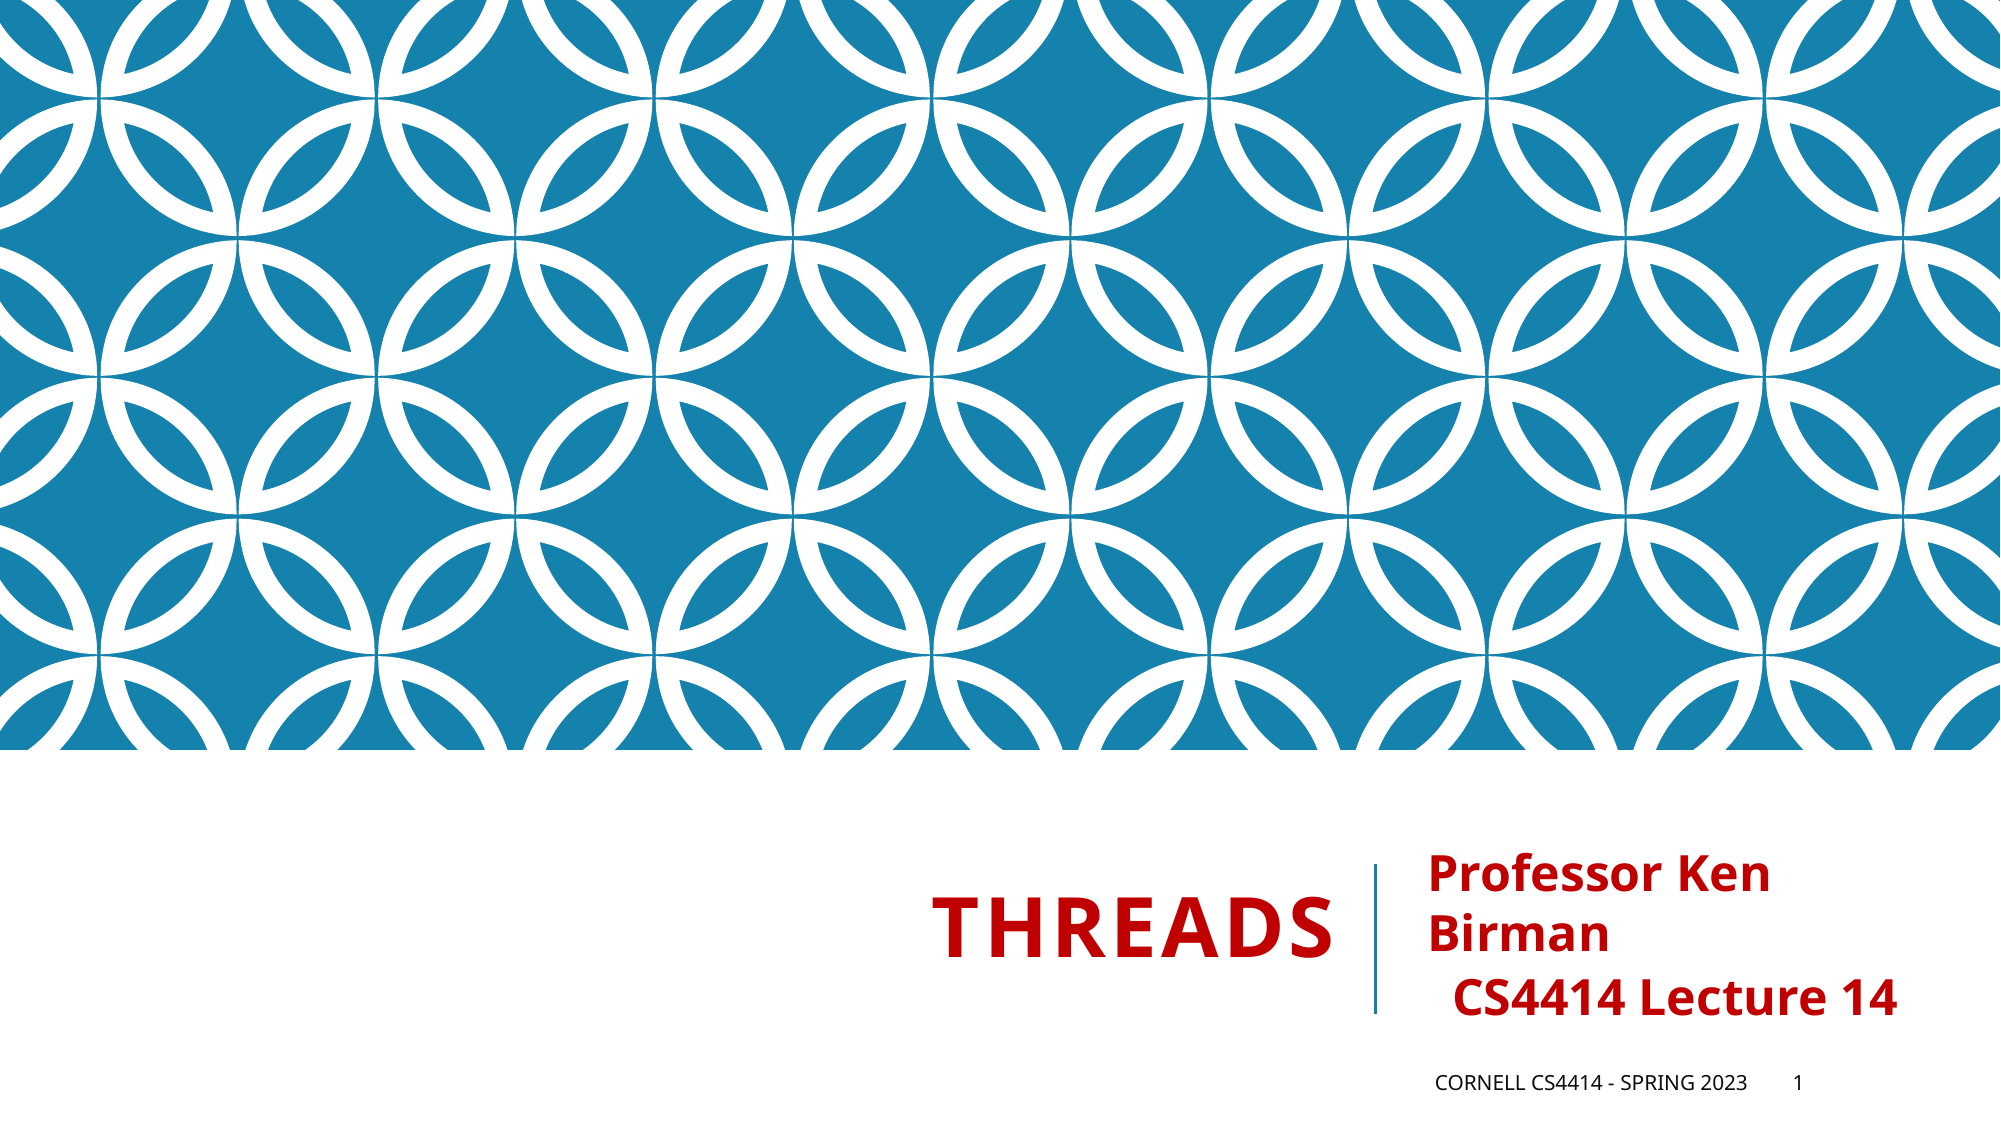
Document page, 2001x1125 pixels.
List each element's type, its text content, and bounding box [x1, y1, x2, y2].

slide_number 1 [1777, 1061, 1938, 1107]
title Threads [75, 813, 1350, 1054]
footer Cornell CS4414 - Spring 2023 [794, 1061, 1763, 1107]
subtitle Professor Ken Birman CS4414 Lecture 14 [1412, 813, 1938, 1054]
